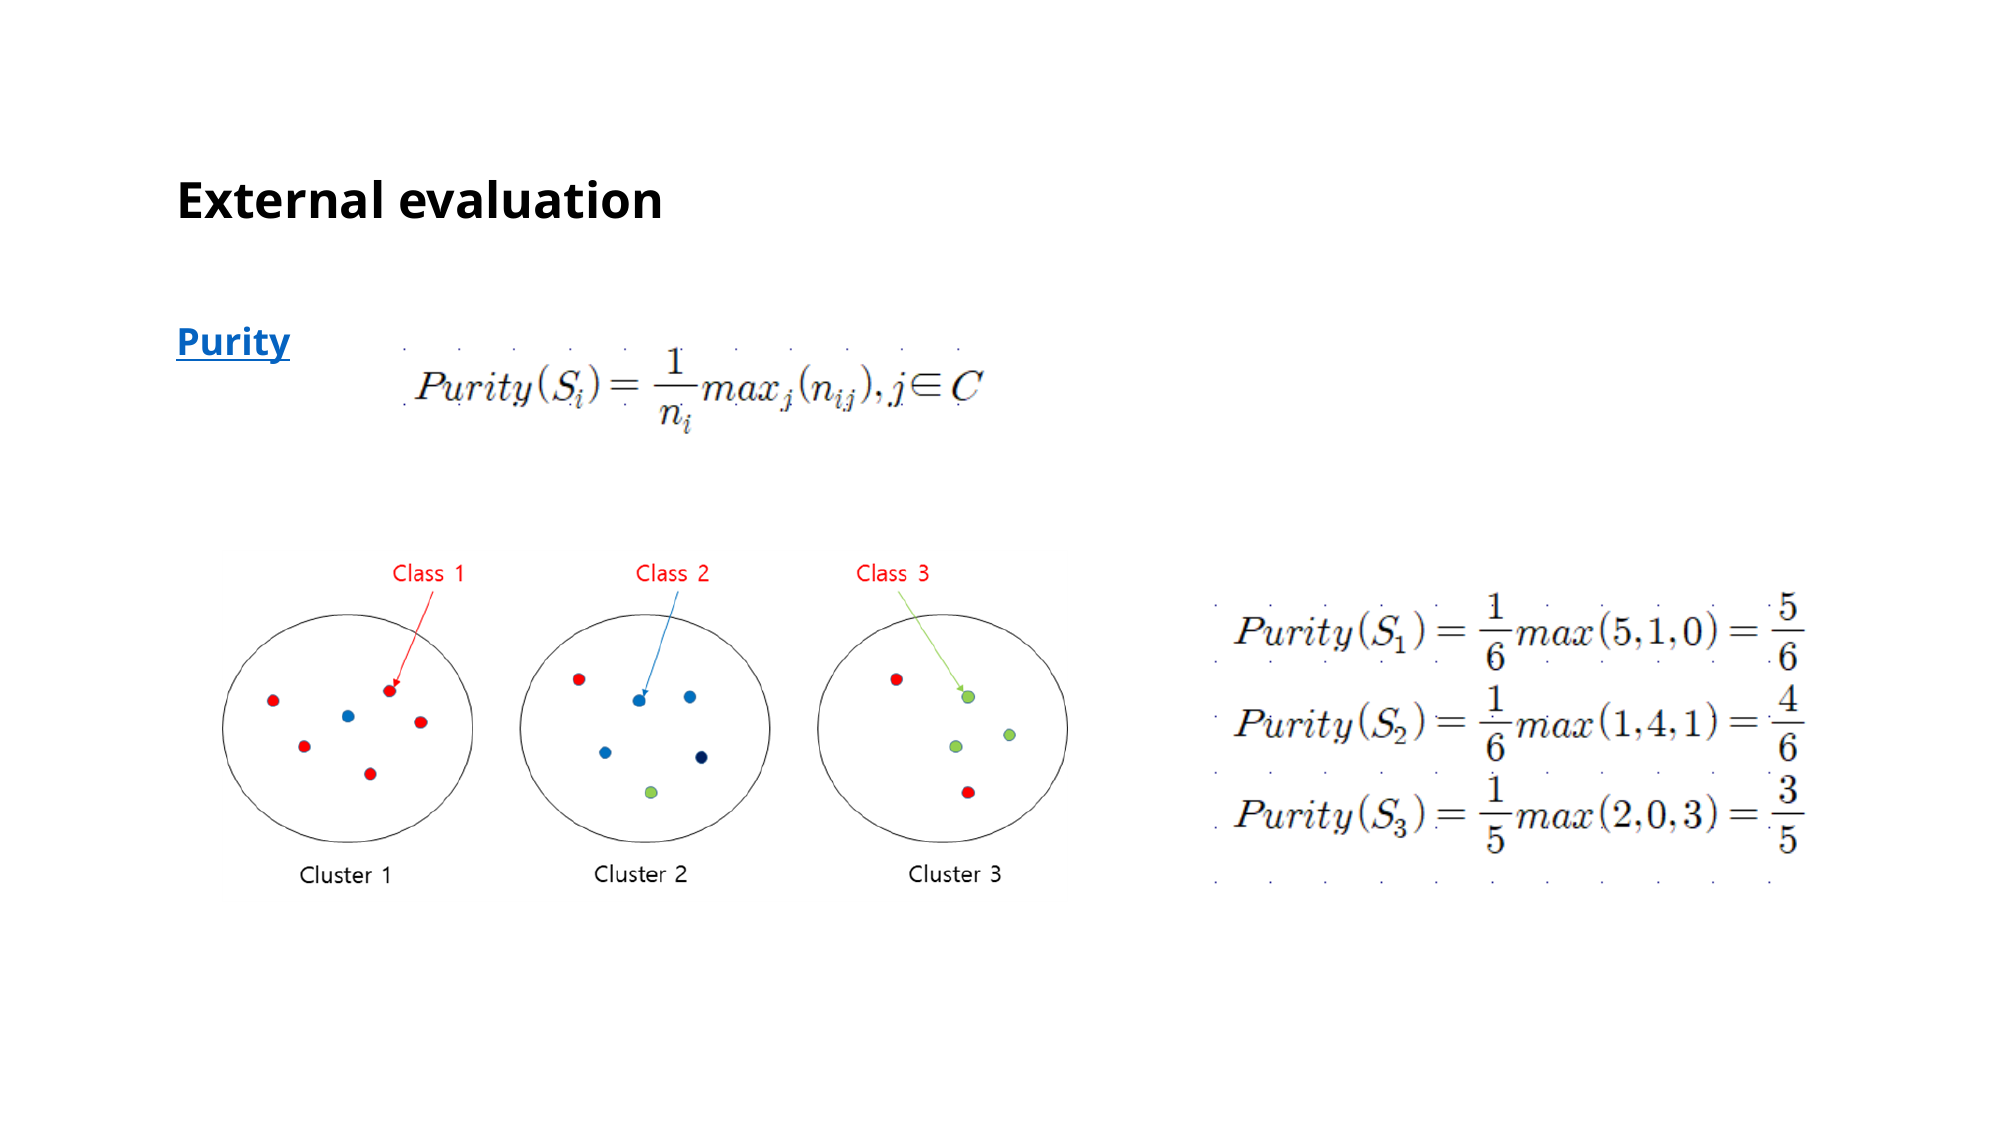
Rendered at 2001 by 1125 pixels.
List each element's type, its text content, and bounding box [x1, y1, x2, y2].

picture [213, 539, 1079, 902]
picture [393, 333, 1000, 445]
text_box External evaluation Purity [161, 115, 1917, 422]
picture [1209, 572, 1822, 885]
